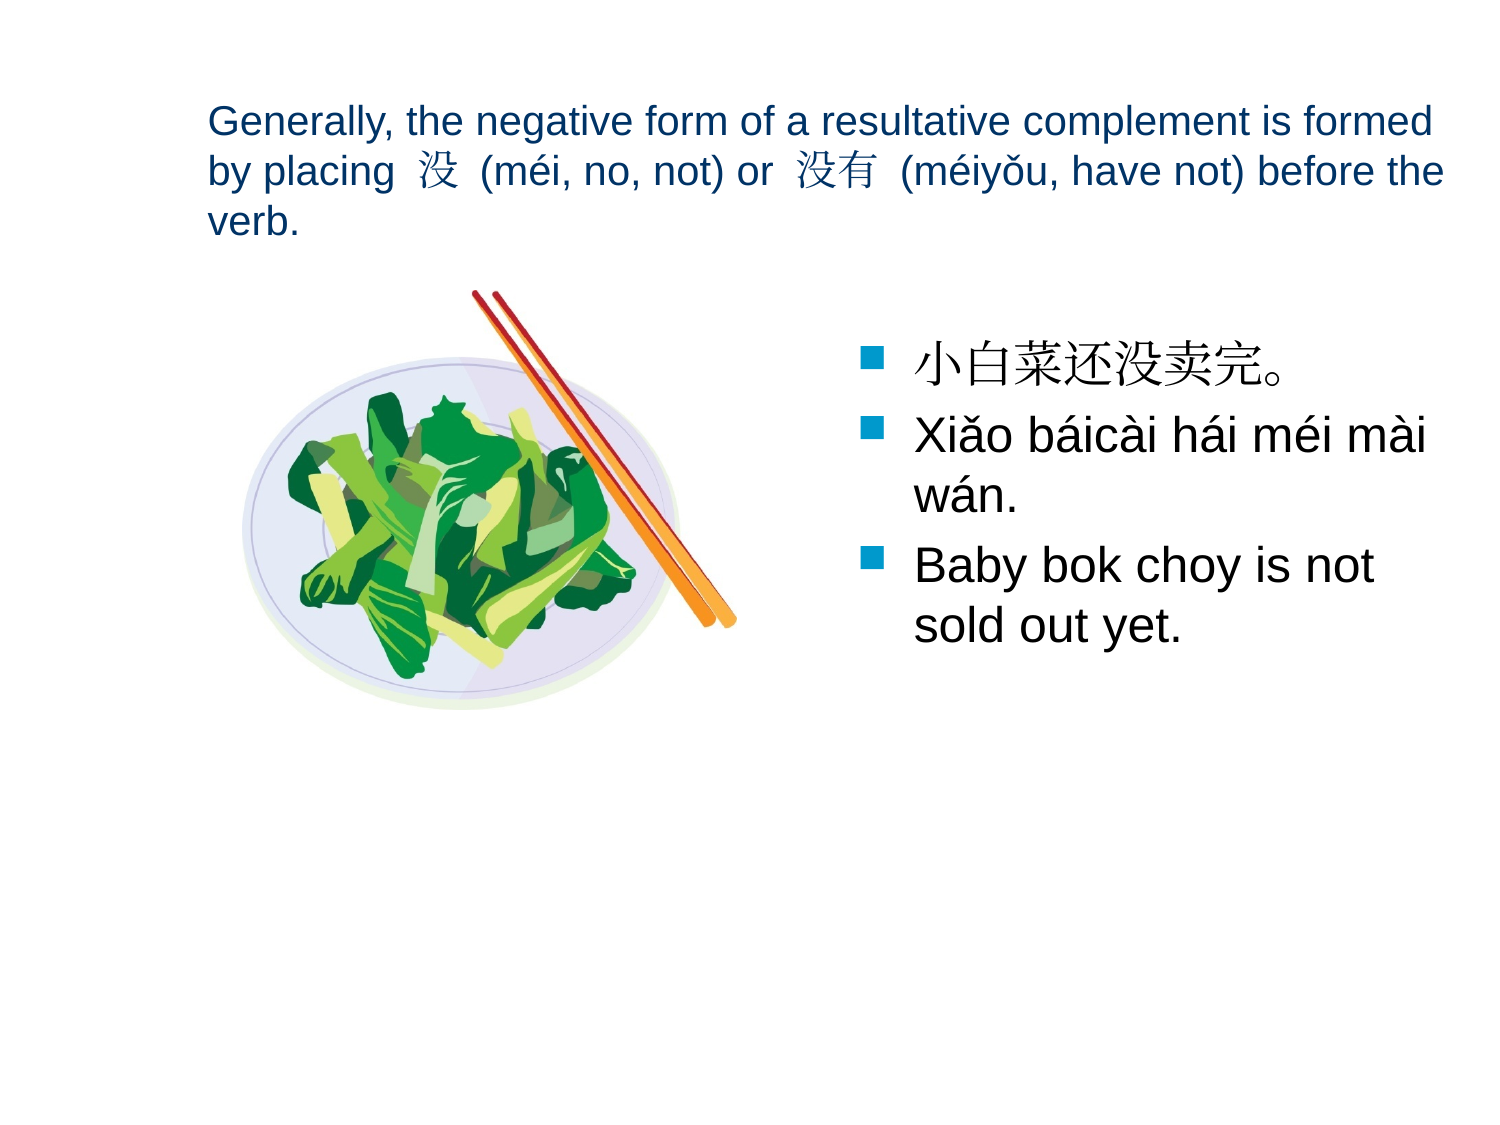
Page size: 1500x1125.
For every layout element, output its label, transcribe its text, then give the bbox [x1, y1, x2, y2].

list 小白菜还没卖完。 Xiǎo báicài hái méi mài wán. Baby bok choy is not sold out yet. [842, 324, 1468, 1001]
picture [241, 290, 737, 711]
title Generally, the negative form of a resultative complement is formed by placing 没 (méi, no, not) or 没有 (méiyǒu, have not) before the verb. [192, 74, 1468, 263]
